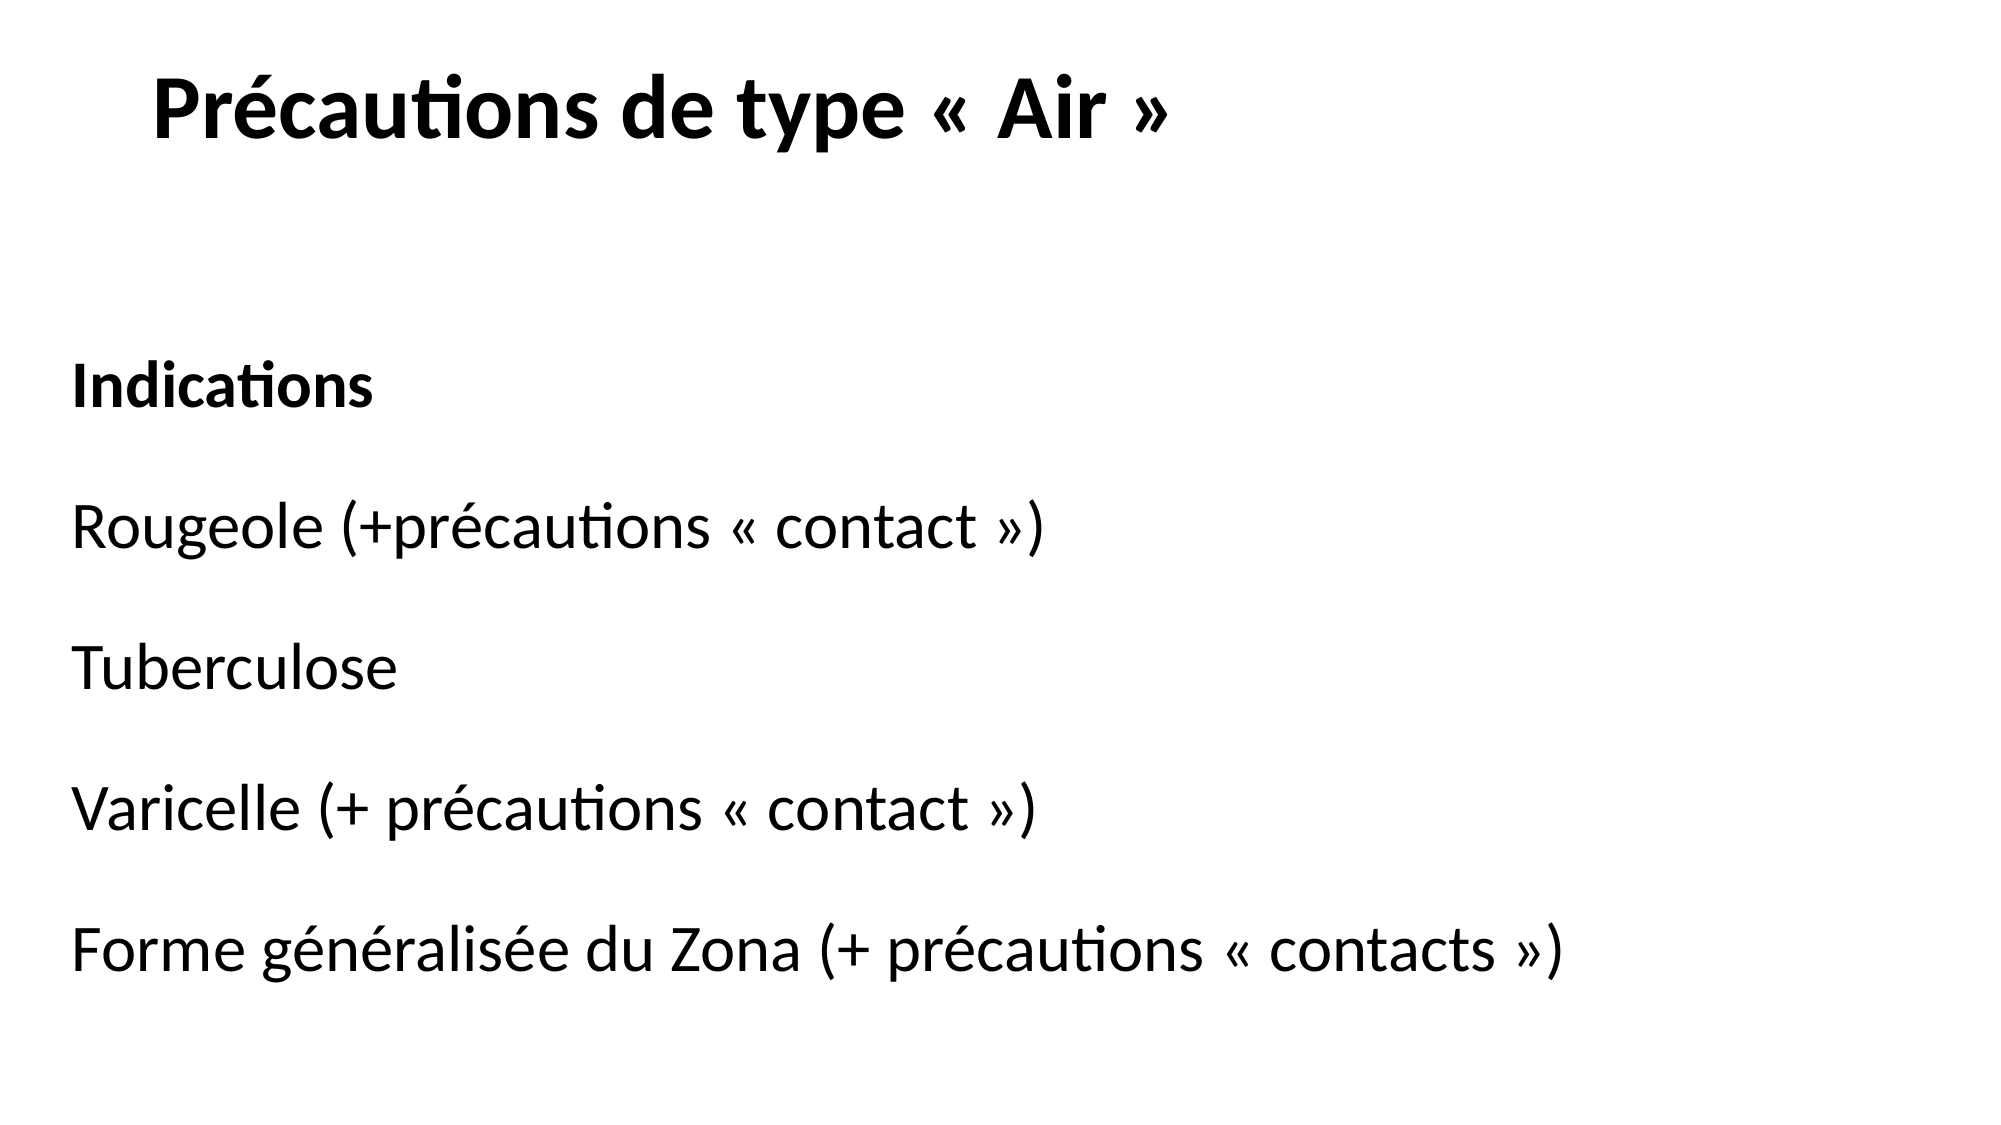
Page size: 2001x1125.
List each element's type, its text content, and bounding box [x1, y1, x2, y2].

list Indications Rougeole (+précautions « contact ») Tuberculose Varicelle (+ précautions « contact ») Forme généralisée du Zona (+ précautions « contacts ») [56, 217, 1932, 1069]
title Précautions de type « Air » [137, 0, 1863, 217]
